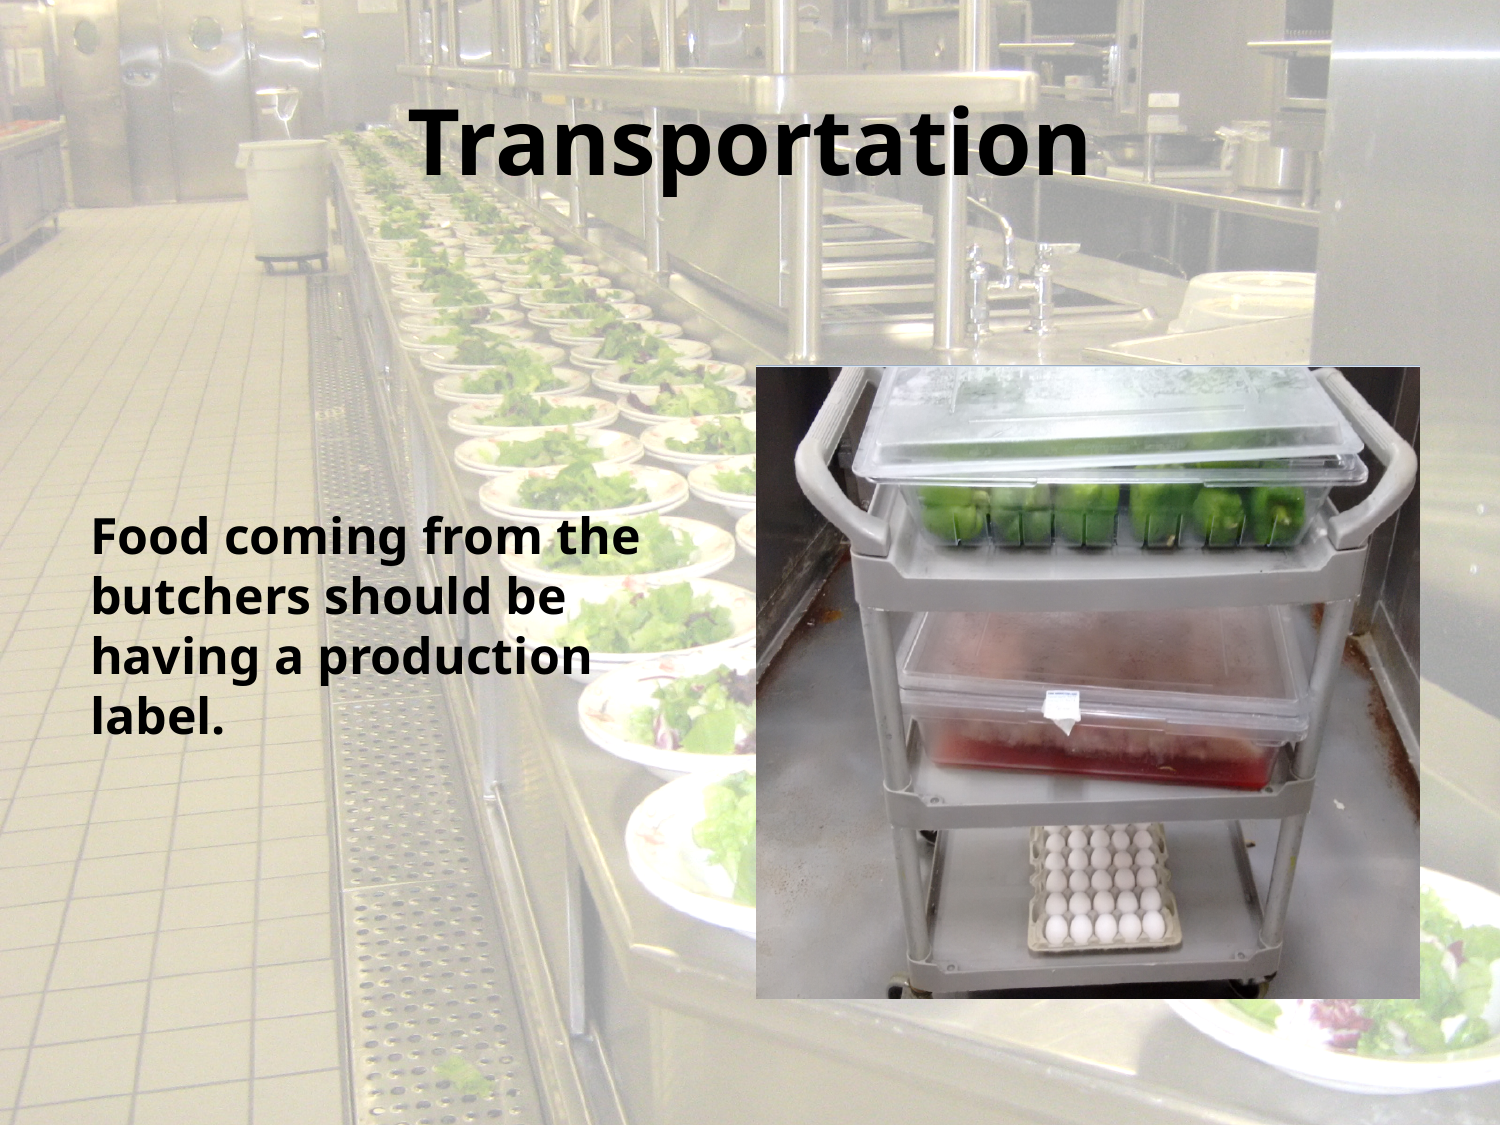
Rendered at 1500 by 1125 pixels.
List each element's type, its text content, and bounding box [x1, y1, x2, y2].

title Transportation [75, 45, 1425, 233]
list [756, 364, 1420, 999]
list Food coming from the butchers should be having a production label. [75, 440, 738, 822]
